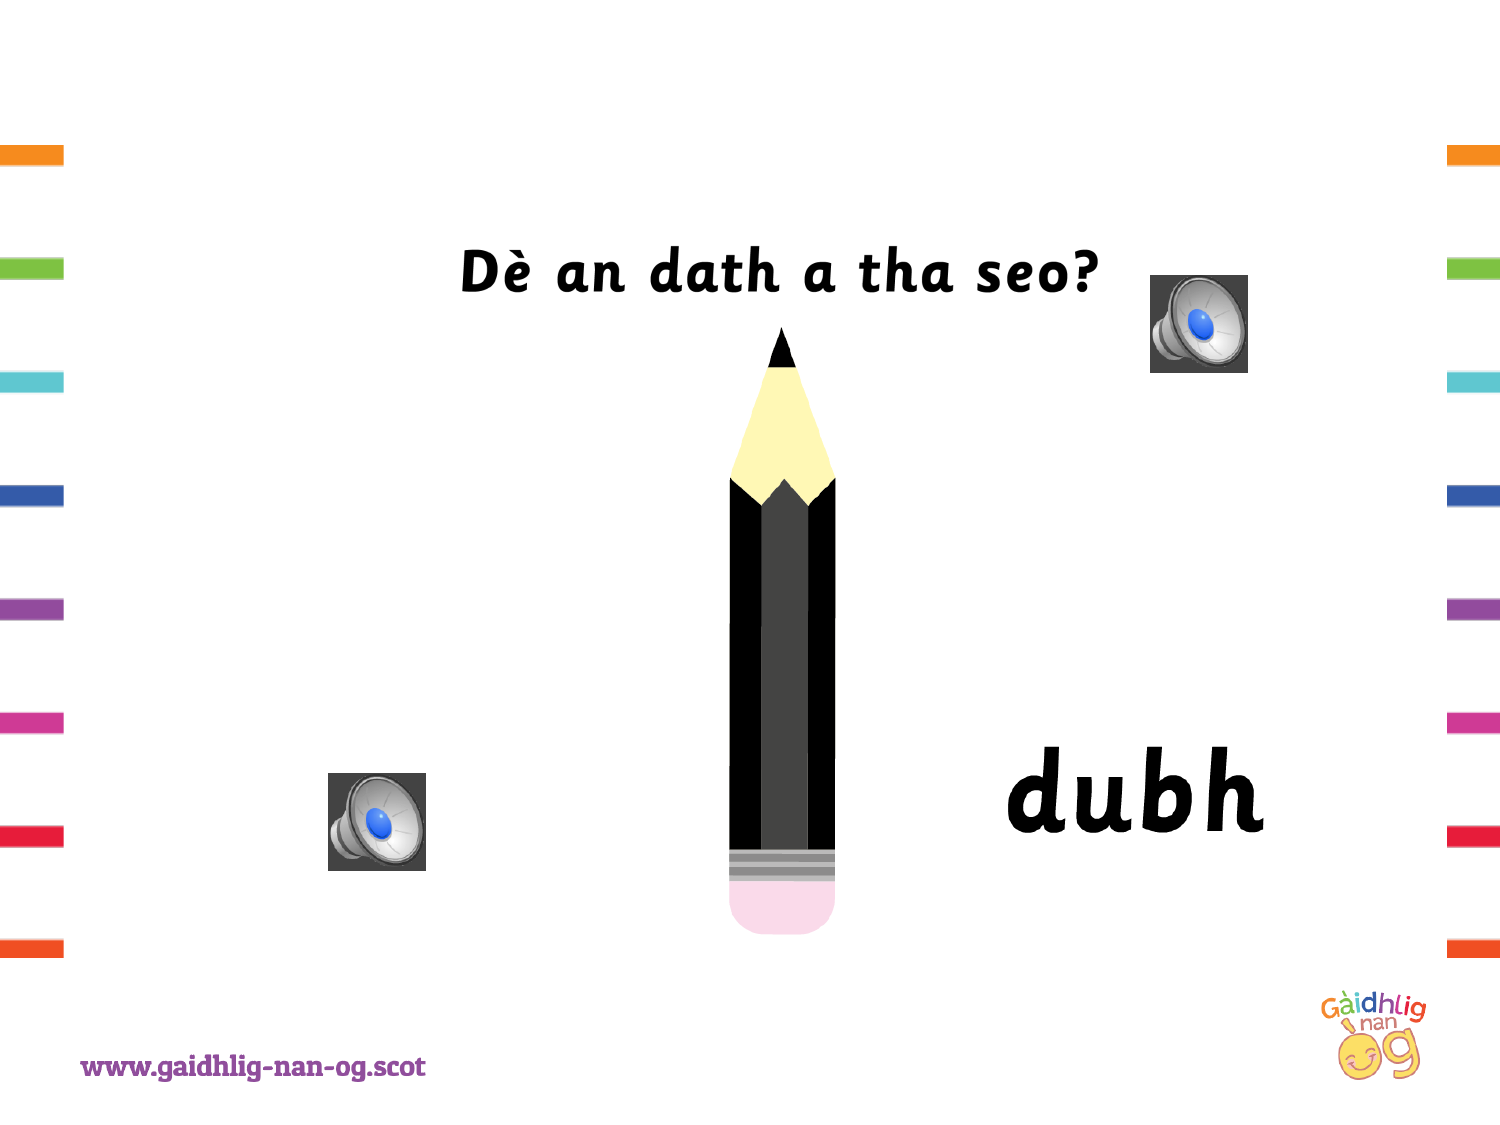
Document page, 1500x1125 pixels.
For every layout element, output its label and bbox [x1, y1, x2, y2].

picture [957, 704, 1282, 873]
picture [63, 979, 1437, 1093]
picture [326, 772, 427, 873]
picture [8, 230, 1500, 945]
